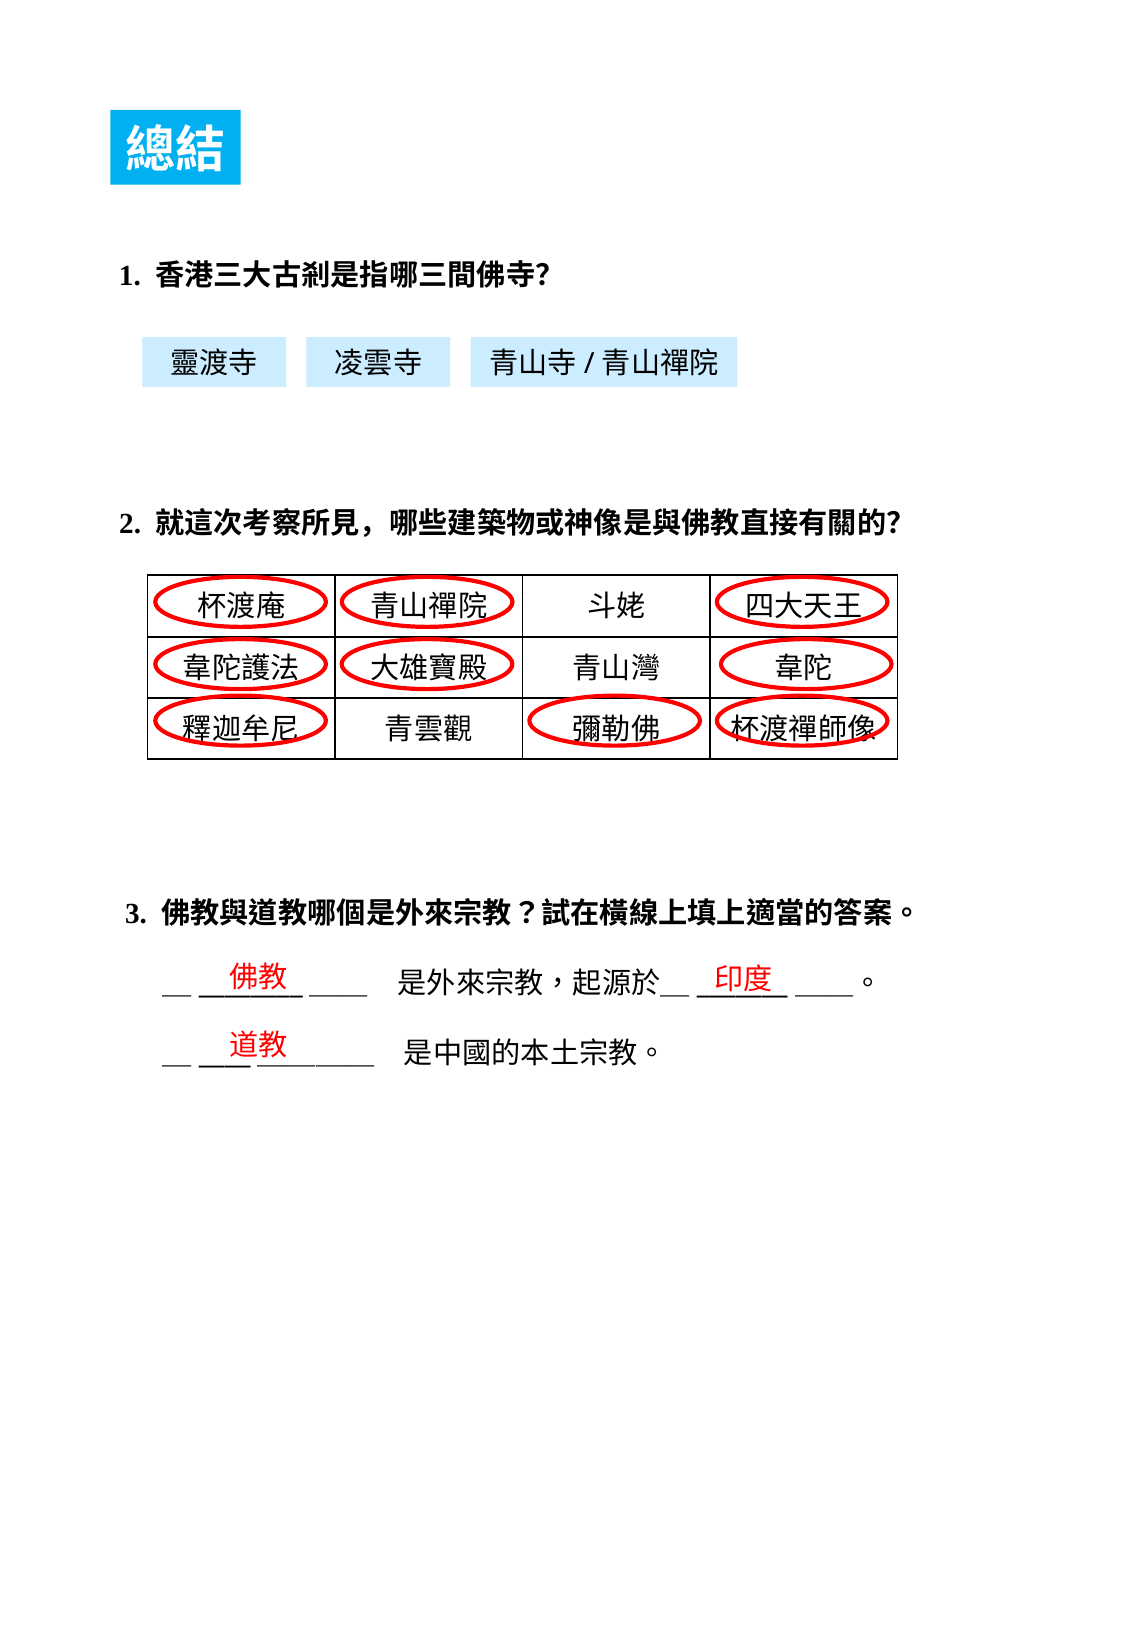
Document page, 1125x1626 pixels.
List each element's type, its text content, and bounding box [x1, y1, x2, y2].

text_box [527, 693, 703, 748]
text_box [714, 574, 890, 629]
text_box 1. 香港三大古剎是指哪三間佛寺？ [104, 248, 855, 299]
text_box 3. 佛教與道教哪個是外來宗教？試在橫線上填上適當的答案。 ＿________＿＿ 是外來宗教，起源於＿_______＿＿。 ＿____＿＿＿＿ 是中國的本土宗教。 [110, 887, 918, 1107]
text_box 道教 [214, 1018, 303, 1069]
text_box [153, 636, 328, 692]
table_cell 杯渡禪師像 [711, 699, 897, 758]
table_cell 青雲觀 [336, 699, 522, 758]
table_header 斗姥 [523, 576, 709, 636]
table_cell 韋陀護法 [148, 638, 334, 697]
text_box [339, 636, 515, 692]
table_cell 大雄寶殿 [336, 638, 522, 697]
table_cell 彌勒佛 [523, 699, 709, 758]
text_box [153, 574, 328, 629]
text_box [714, 693, 890, 748]
text_box [339, 574, 515, 629]
table_header 四大天王 [711, 576, 897, 636]
text_box [718, 636, 894, 692]
text_box 佛教 [214, 950, 307, 1001]
text_box [153, 693, 328, 748]
table_cell 韋陀 [711, 638, 897, 697]
table_cell 青山灣 [523, 638, 709, 697]
text_box 靈渡寺 [142, 337, 287, 387]
text_box 總結 [110, 109, 241, 185]
table_header 杯渡庵 [148, 576, 334, 636]
table_cell 釋迦牟尼 [148, 699, 334, 758]
text_box 印度 [699, 952, 794, 1003]
text_box 凌雲寺 [306, 337, 451, 387]
table_header 青山禪院 [336, 576, 522, 636]
text_box 青山寺/青山禪院 [470, 337, 738, 387]
text_box 2. 就這次考察所見，哪些建築物或神像是與佛教直接有關的？ [104, 497, 918, 547]
